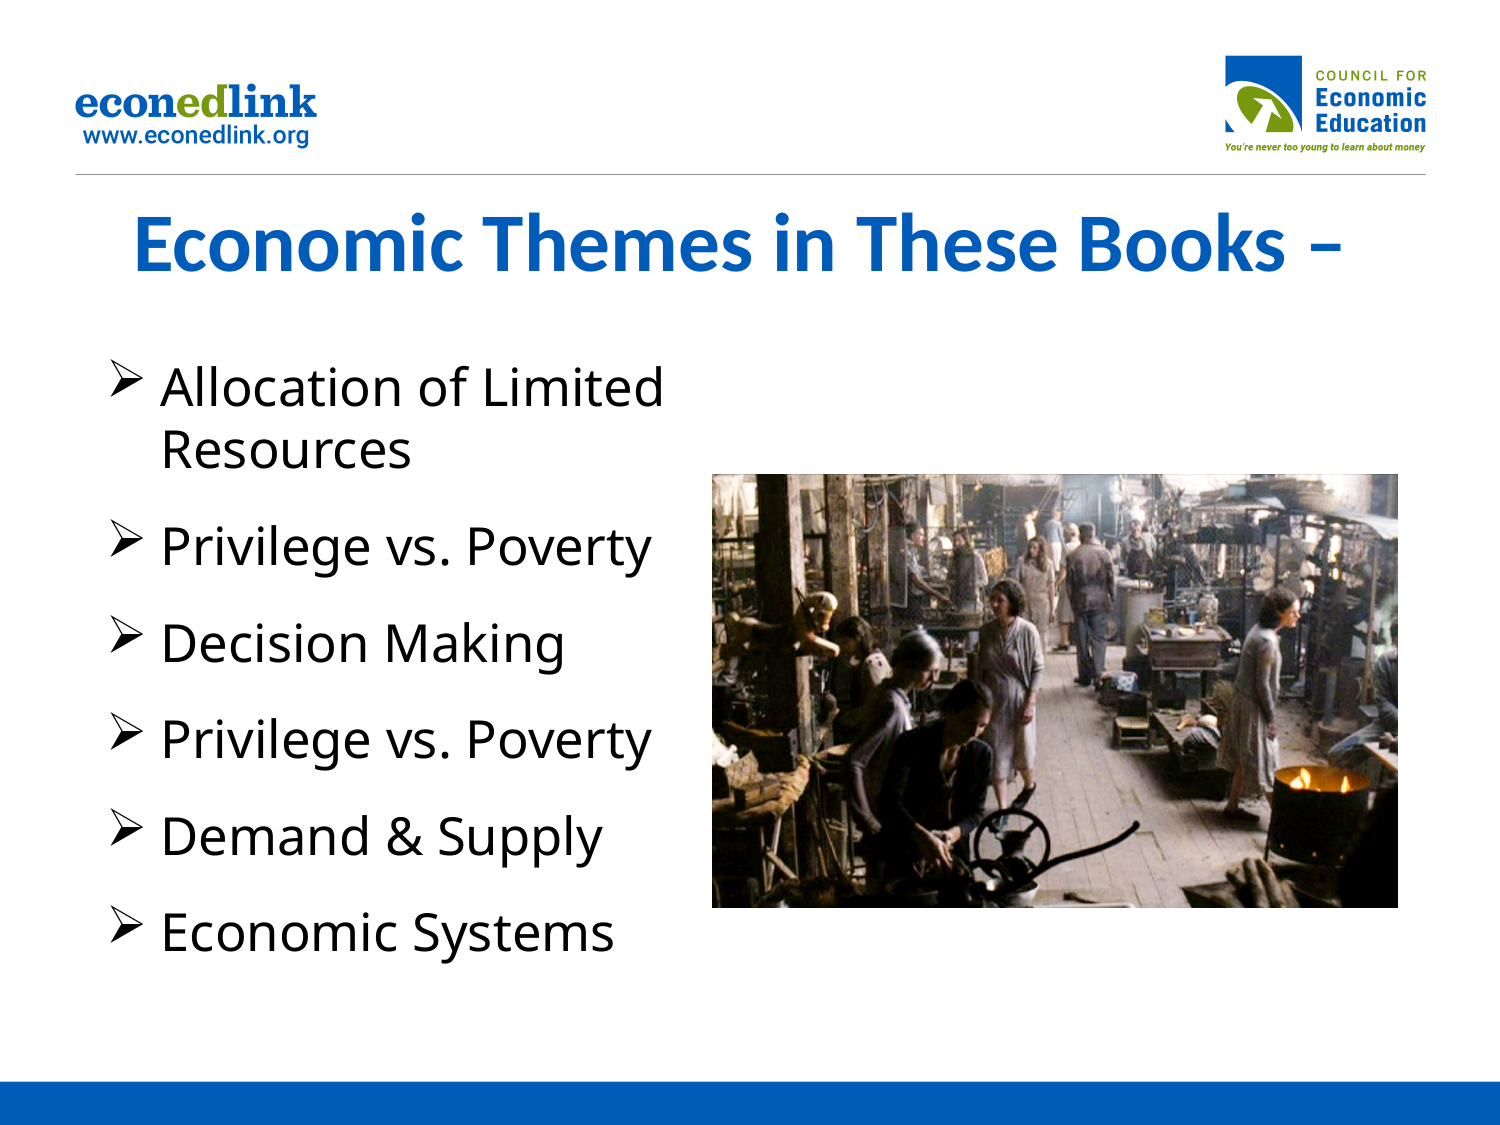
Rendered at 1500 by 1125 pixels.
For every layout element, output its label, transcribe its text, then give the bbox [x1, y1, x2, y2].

list Allocation of Limited Resources Privilege vs. Poverty Decision Making Privilege vs. Poverty Demand & Supply Economic Systems [90, 346, 858, 976]
picture [0, 0, 1500, 1125]
title Economic Themes in These Books – [74, 216, 1426, 361]
